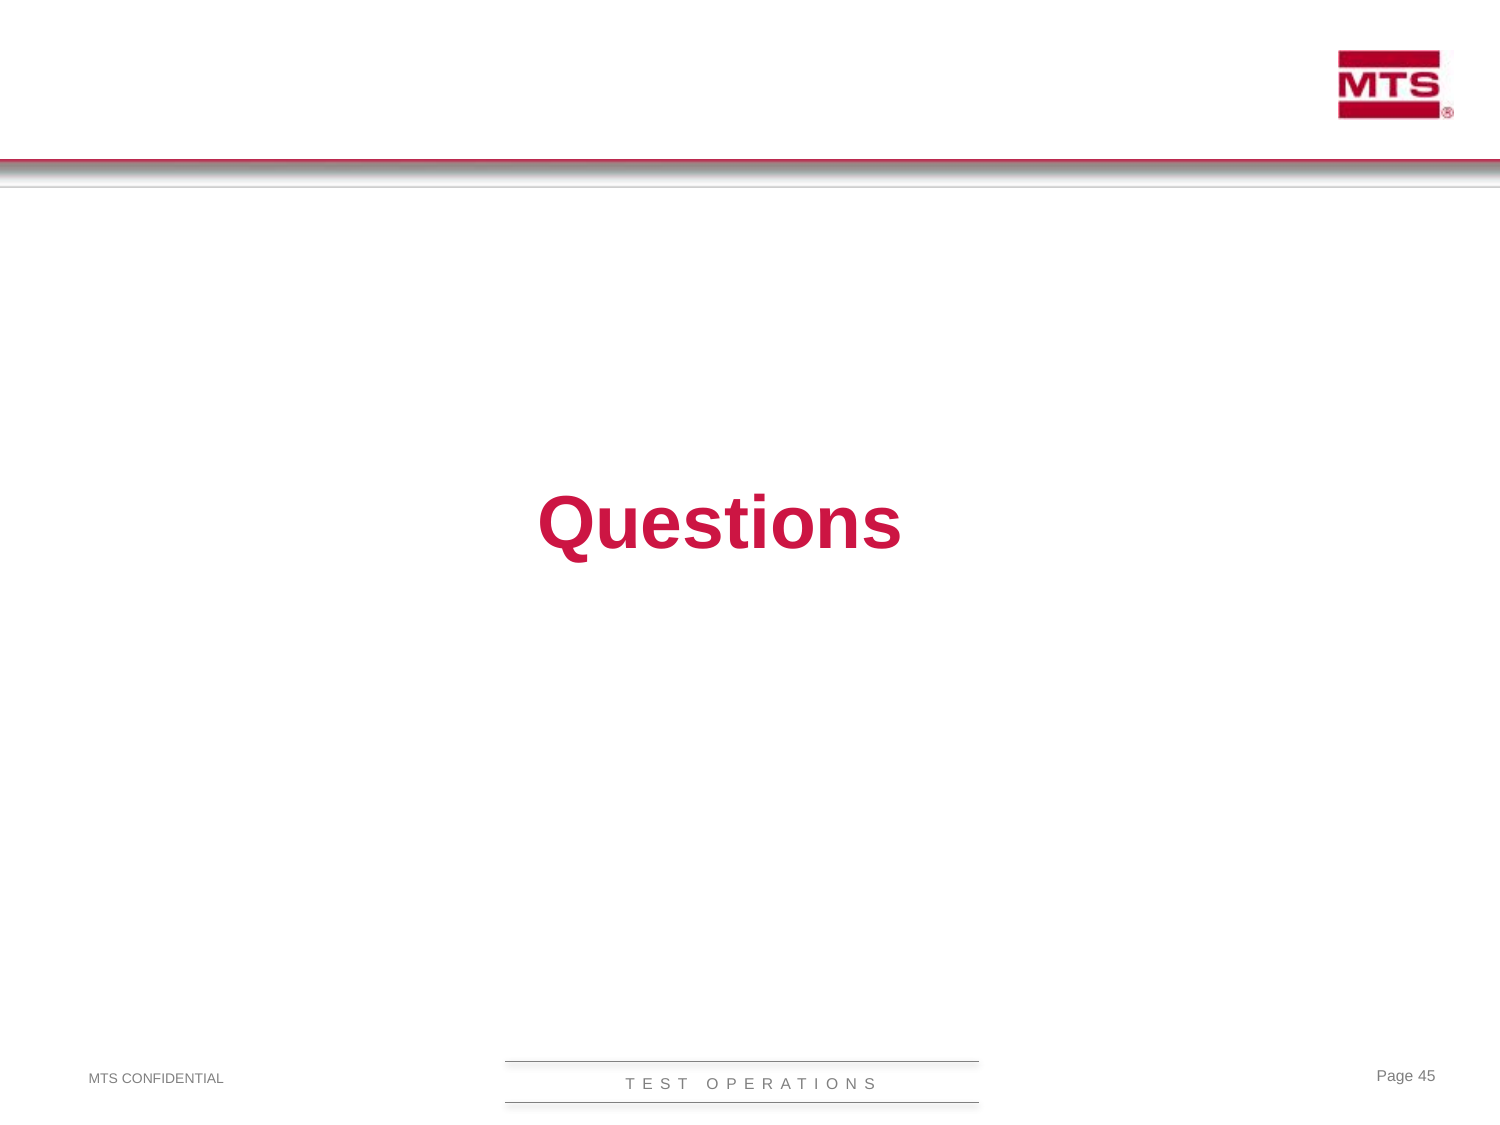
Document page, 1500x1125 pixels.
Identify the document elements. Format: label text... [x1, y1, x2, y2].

title Questions [161, 446, 1280, 590]
picture [0, 159, 1500, 188]
picture [1338, 50, 1454, 120]
